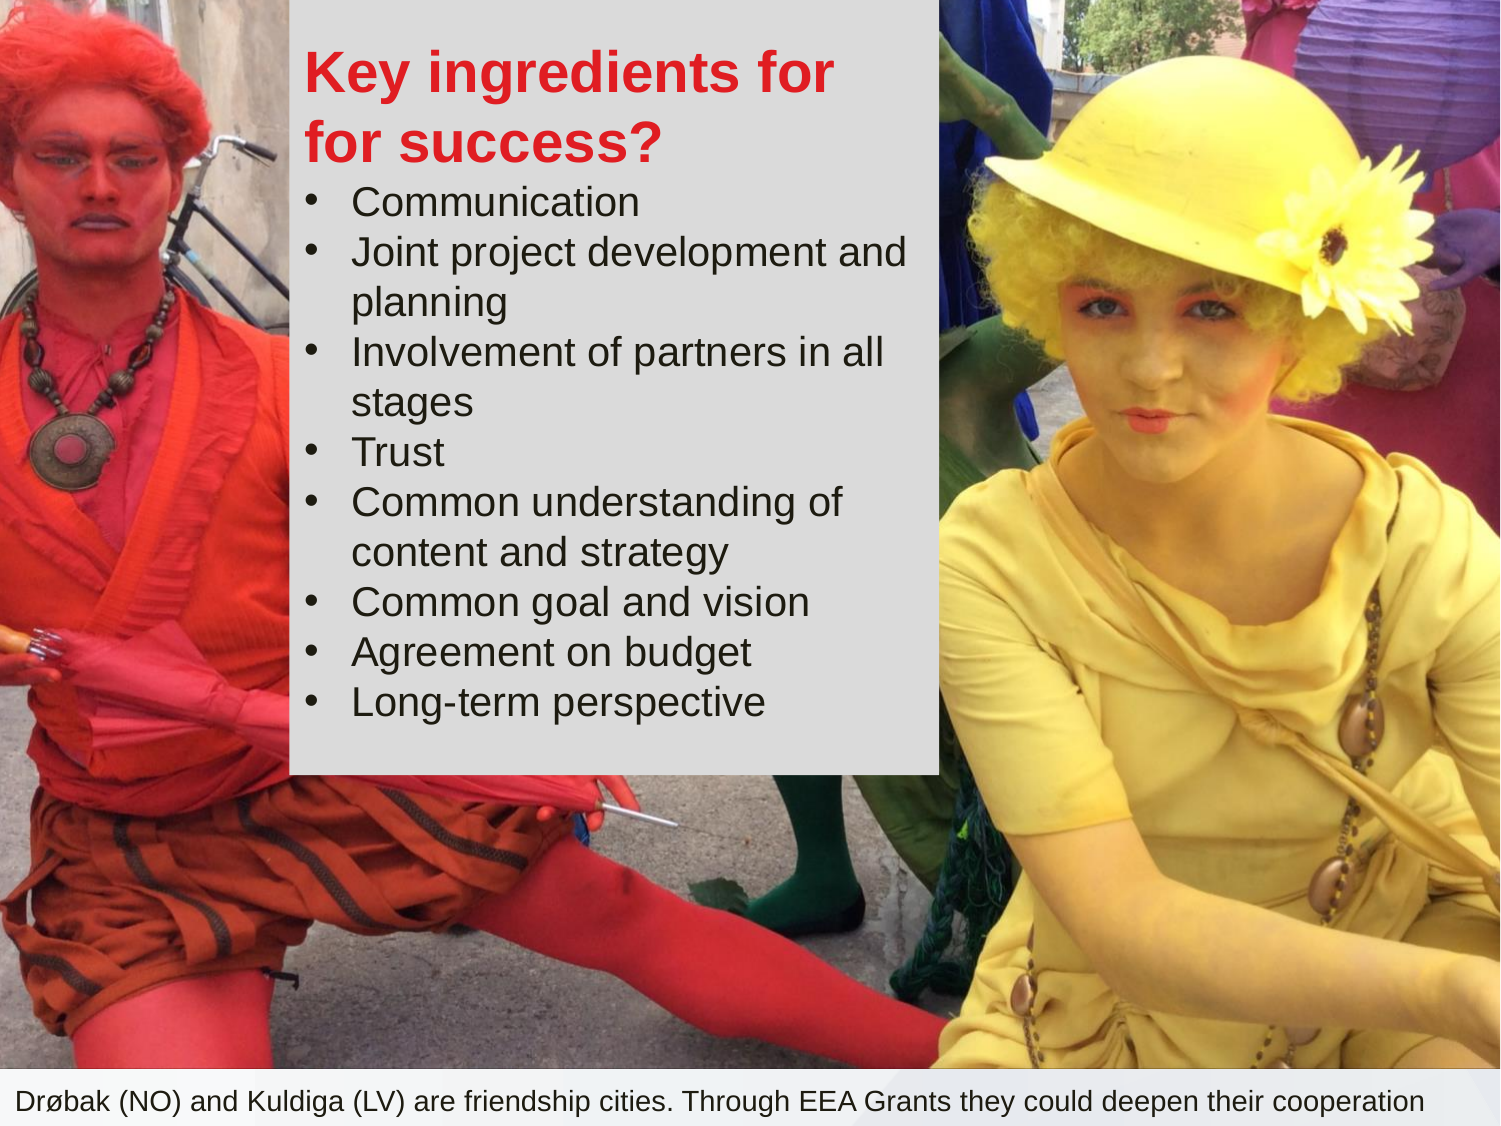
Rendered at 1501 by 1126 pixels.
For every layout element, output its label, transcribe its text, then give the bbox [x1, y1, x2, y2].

picture [0, 0, 1501, 1074]
text_box Drøbak (NO) and Kuldiga (LV) are friendship cities. Through EEA Grants they could deepen their cooperation [0, 1077, 1501, 1125]
